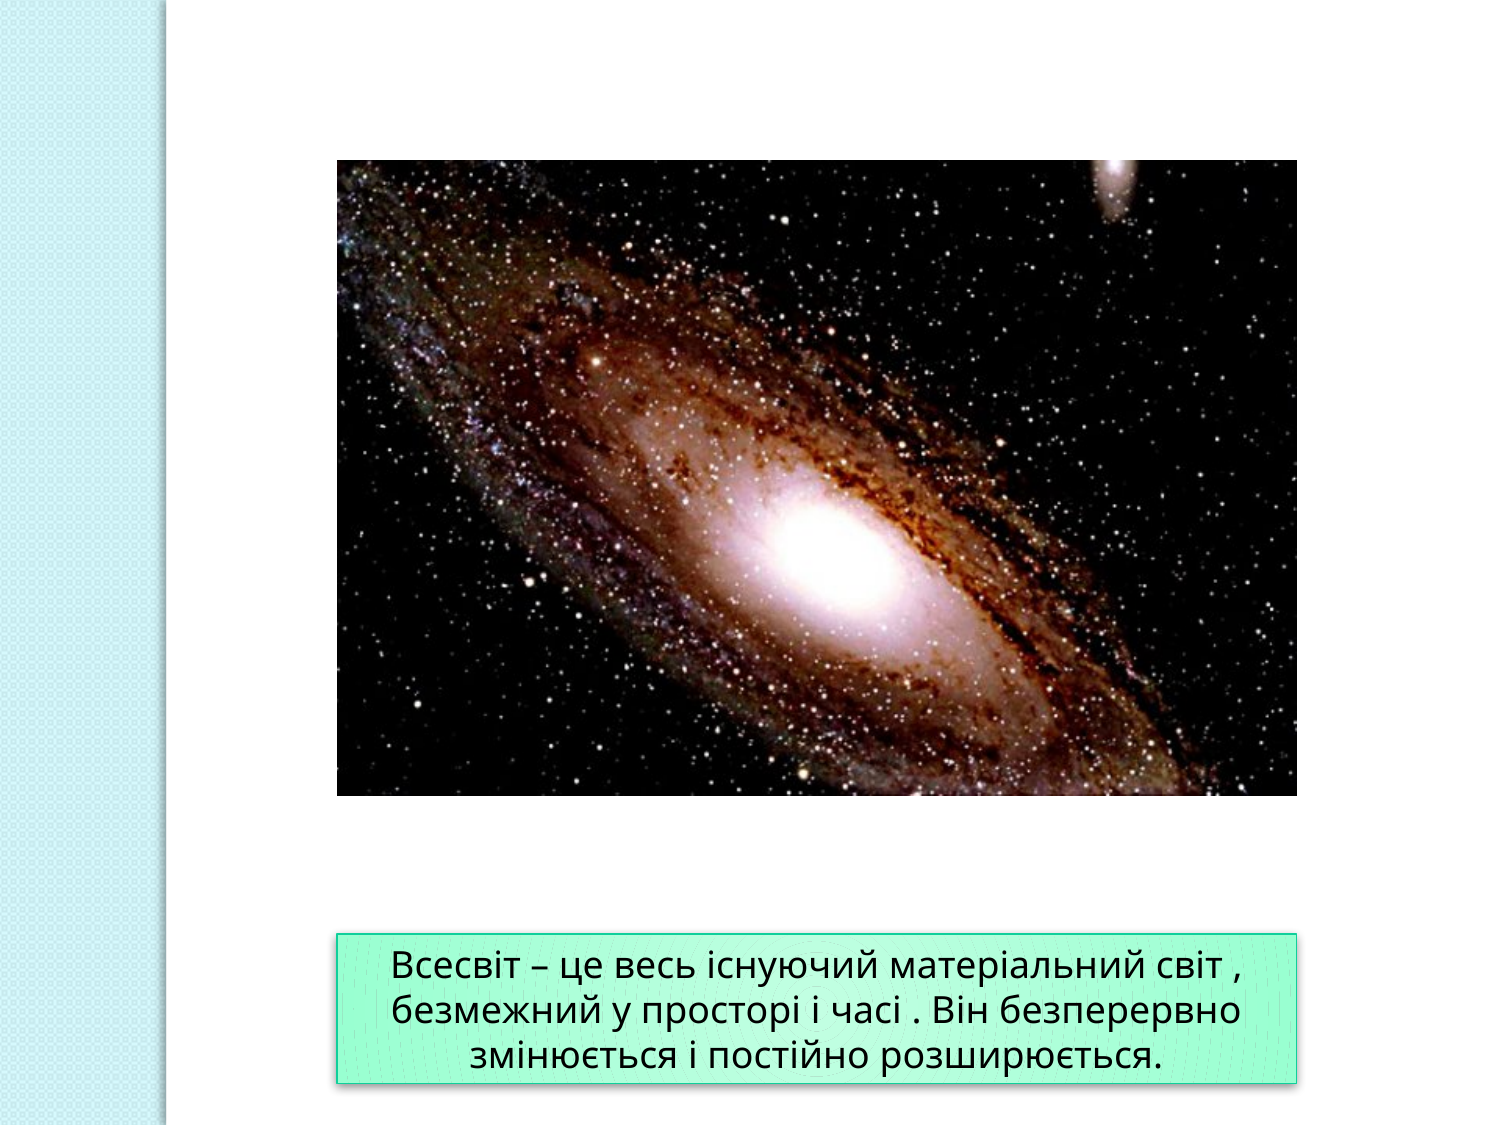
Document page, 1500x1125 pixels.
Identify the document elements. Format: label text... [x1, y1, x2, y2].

text_box Всесвіт – це весь існуючий матеріальний світ , безмежний у просторі і часі . Він безперервно змінюється і постійно розширюється. [336, 933, 1297, 1084]
picture [336, 160, 1297, 796]
